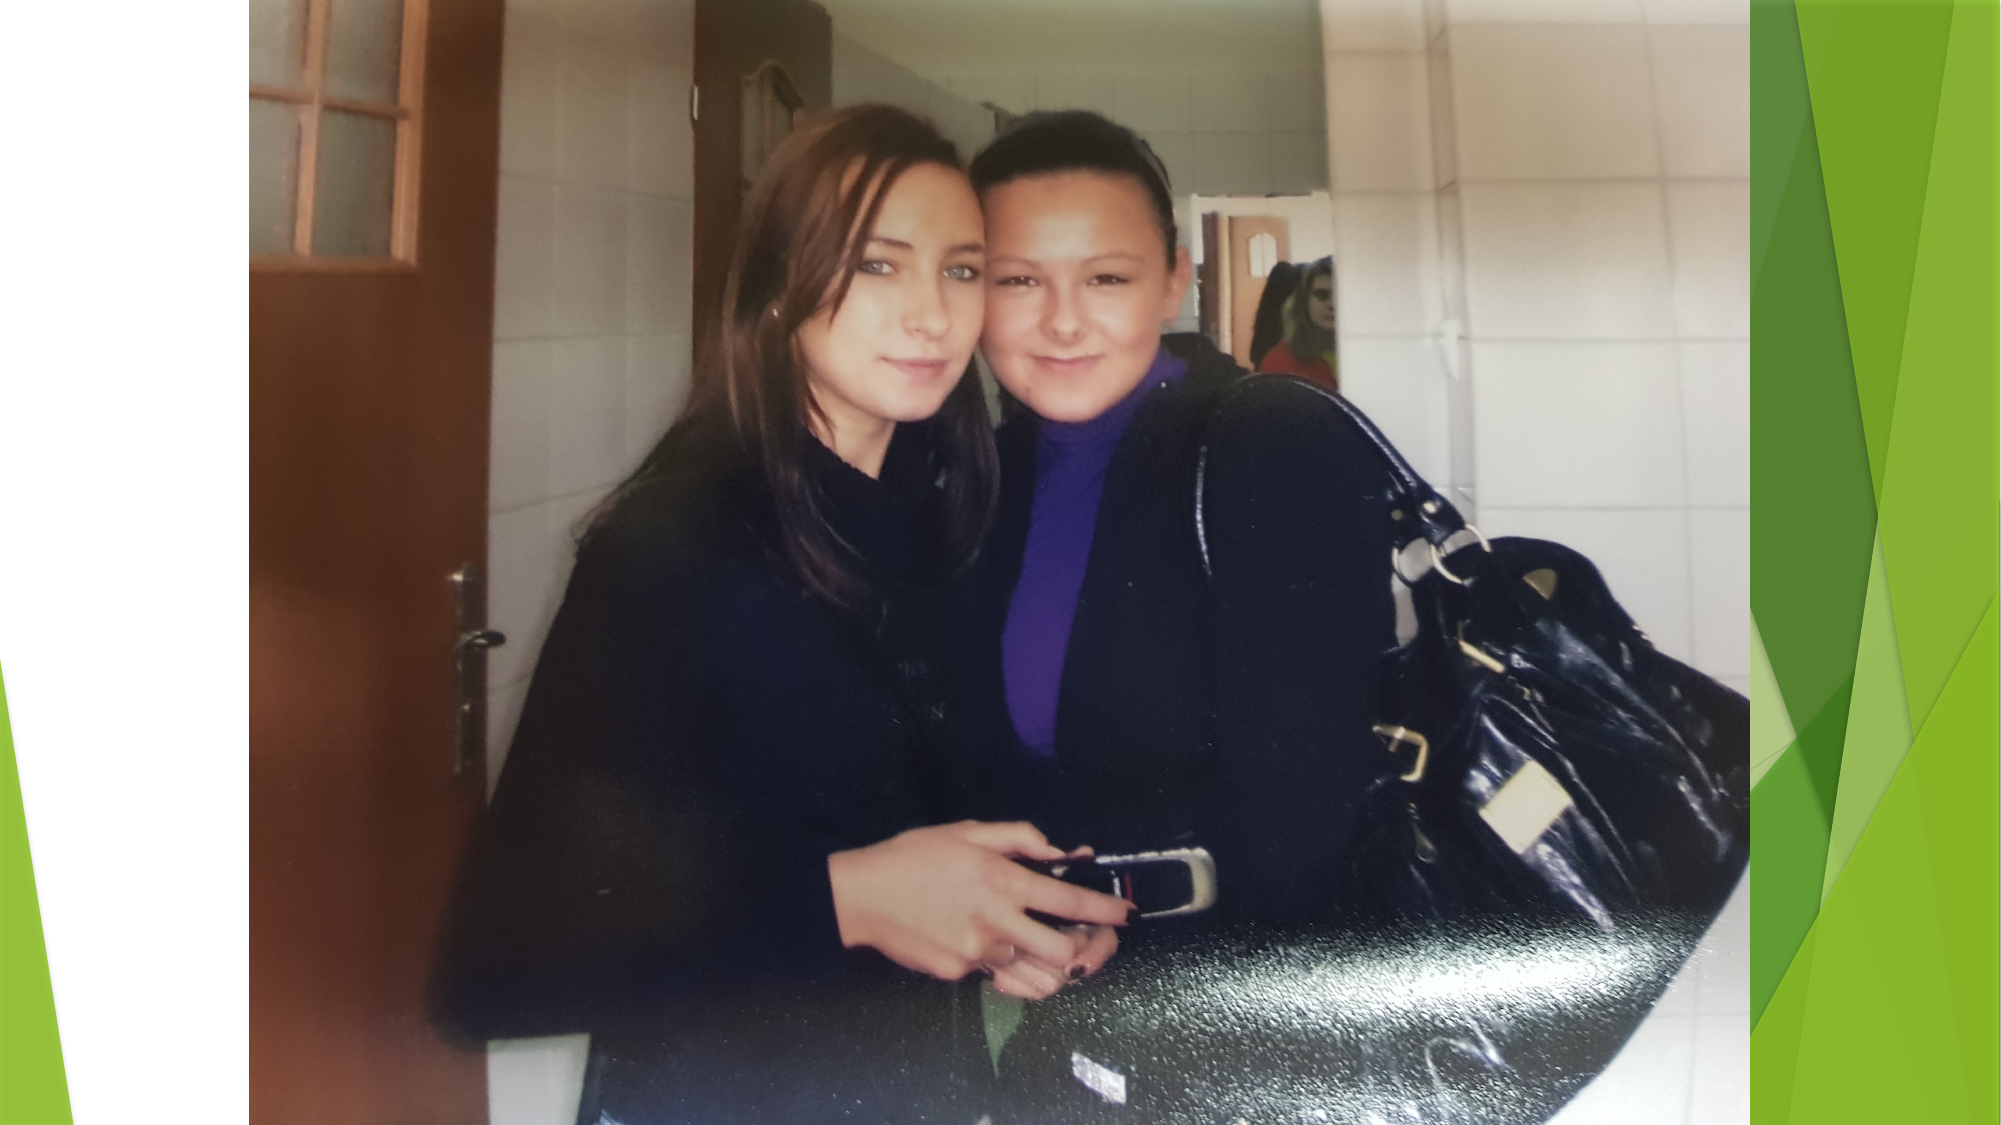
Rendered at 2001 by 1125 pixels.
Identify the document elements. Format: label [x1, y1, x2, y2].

picture [249, 0, 1751, 1125]
